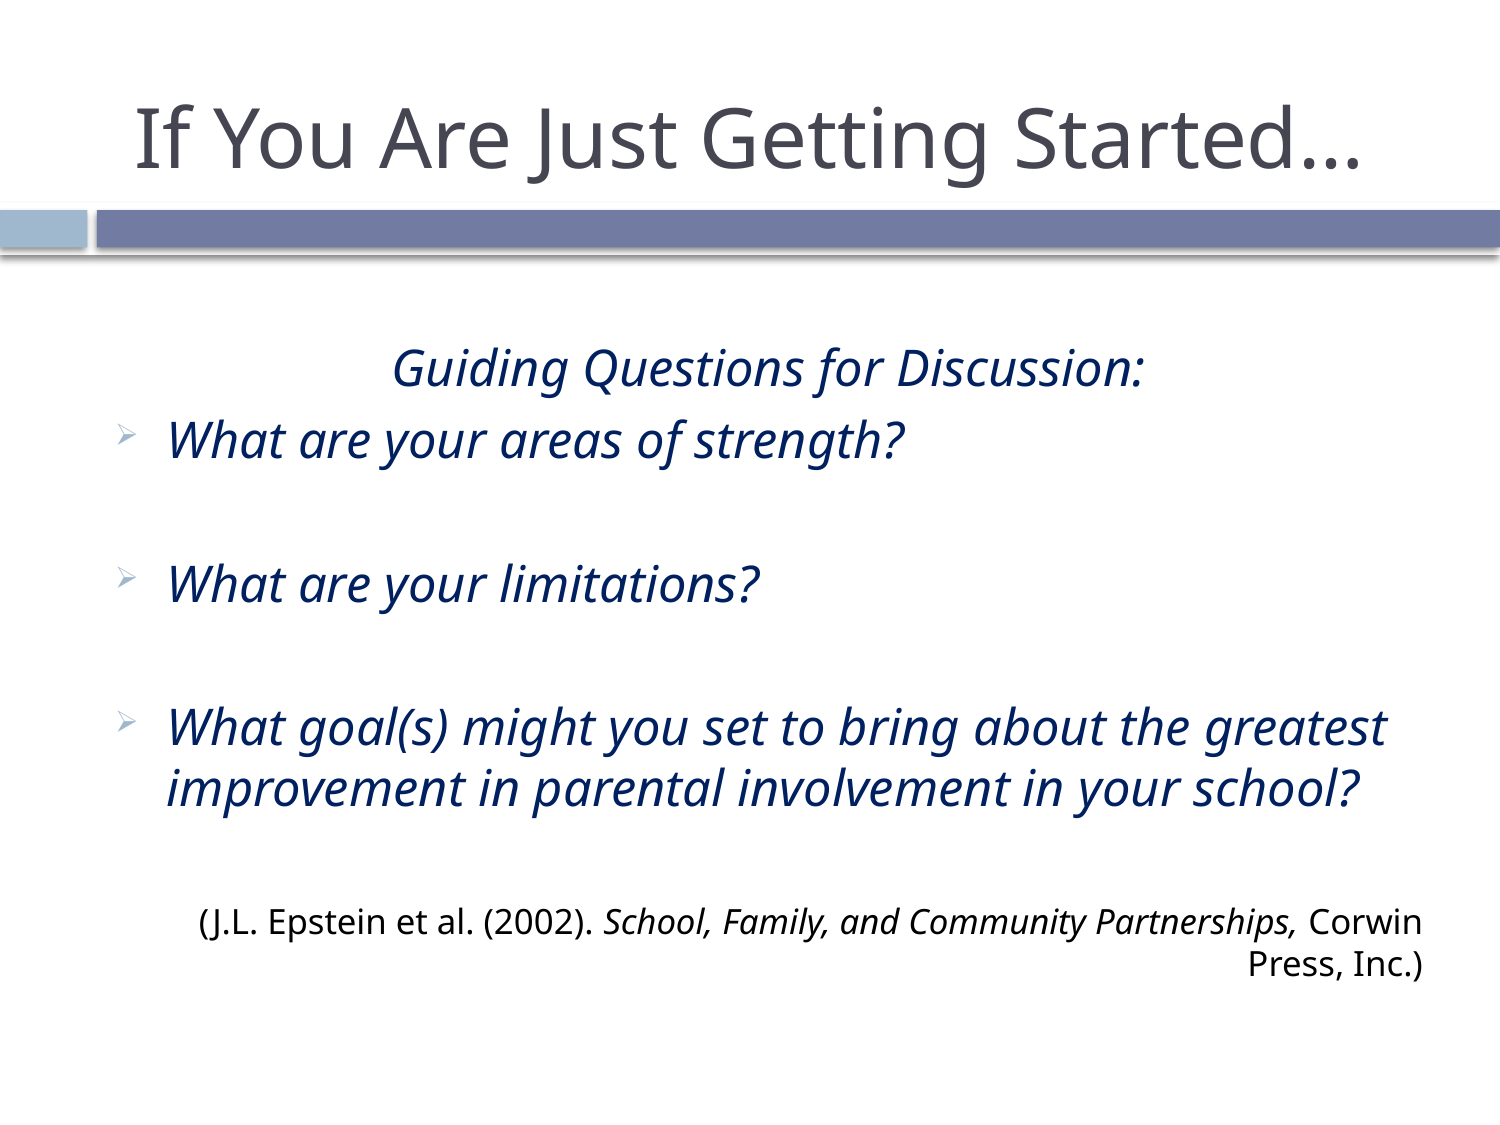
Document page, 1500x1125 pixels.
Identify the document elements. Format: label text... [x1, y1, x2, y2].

title If You Are Just Getting Started… [0, 45, 1500, 225]
list Guiding Questions for Discussion: What are your areas of strength? What are your limitations? What goal(s) might you set to bring about the greatest improvement in parental involvement in your school? (J.L. Epstein et al. (2002). School, Family, and Community Partnerships, Corwin Press, Inc.) [100, 262, 1438, 1000]
